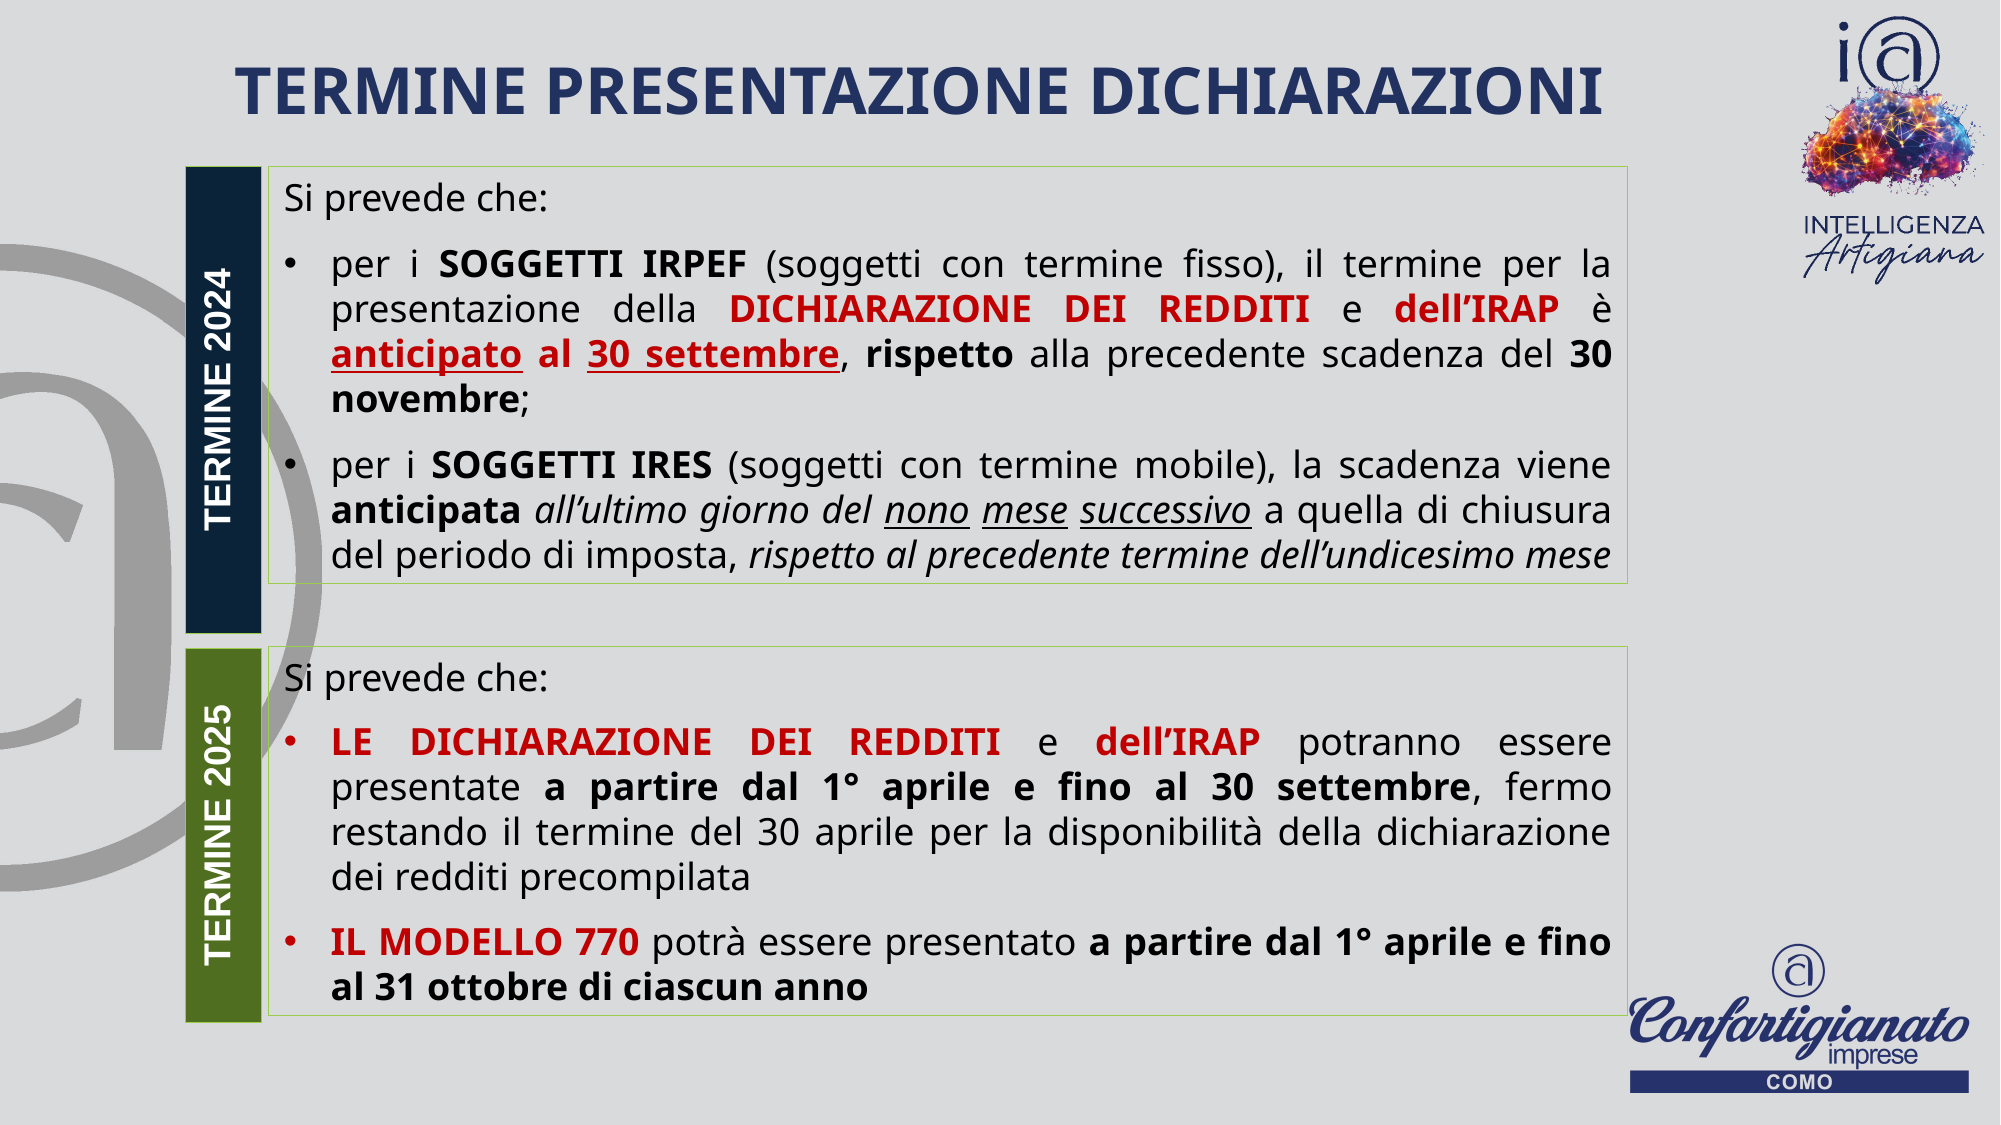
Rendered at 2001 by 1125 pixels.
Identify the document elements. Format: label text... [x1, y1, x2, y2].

text_box TERMINE 2024 [185, 166, 262, 634]
slide_number 34 [1818, 80, 1946, 142]
text_box TERMINE 2025 [185, 648, 262, 1023]
picture [0, 0, 2001, 1125]
text_box Si prevede che: LE DICHIARAZIONE DEI REDDITI e dell’IRAP potranno essere presentate a partire dal 1° aprile e fino al 30 settembre, fermo restando il termine del 30 aprile per la disponibilità della dichiarazione dei redditi precompilata IL MODELLO 770 potrà essere presentato a partire dal 1° aprile e fino al 31 ottobre di ciascun anno [268, 646, 1628, 1016]
text_box Si prevede che: per i SOGGETTI IRPEF (soggetti con termine fisso), il termine per la presentazione della DICHIARAZIONE DEI REDDITI e dell’IRAP è anticipato al 30 settembre, rispetto alla precedente scadenza del 30 novembre; per i SOGGETTI IRES (soggetti con termine mobile), la scadenza viene anticipata all’ultimo giorno del nono mese successivo a quella di chiusura del periodo di imposta, rispetto al precedente termine dell’undicesimo mese [268, 166, 1628, 584]
title TERMINE PRESENTAZIONE DICHIARAZIONI [82, 30, 1757, 157]
